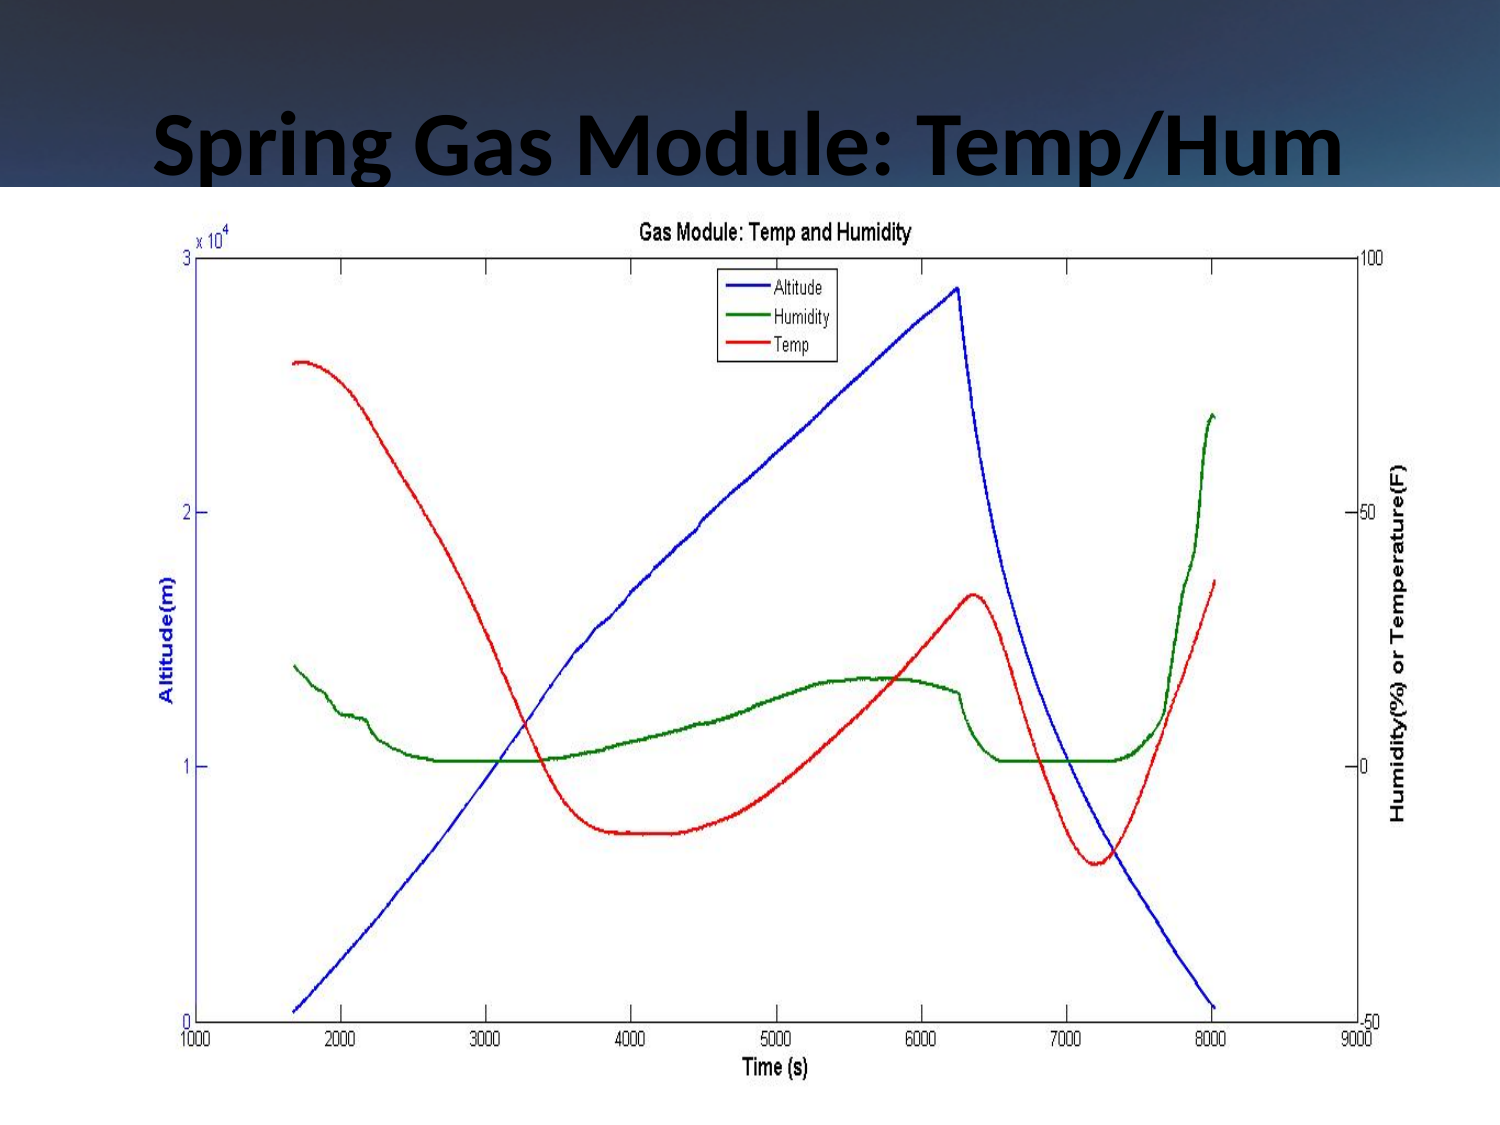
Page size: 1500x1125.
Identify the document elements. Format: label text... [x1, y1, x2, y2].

picture [0, 187, 1500, 1125]
title Spring Gas Module: Temp/Hum [75, 45, 1425, 185]
